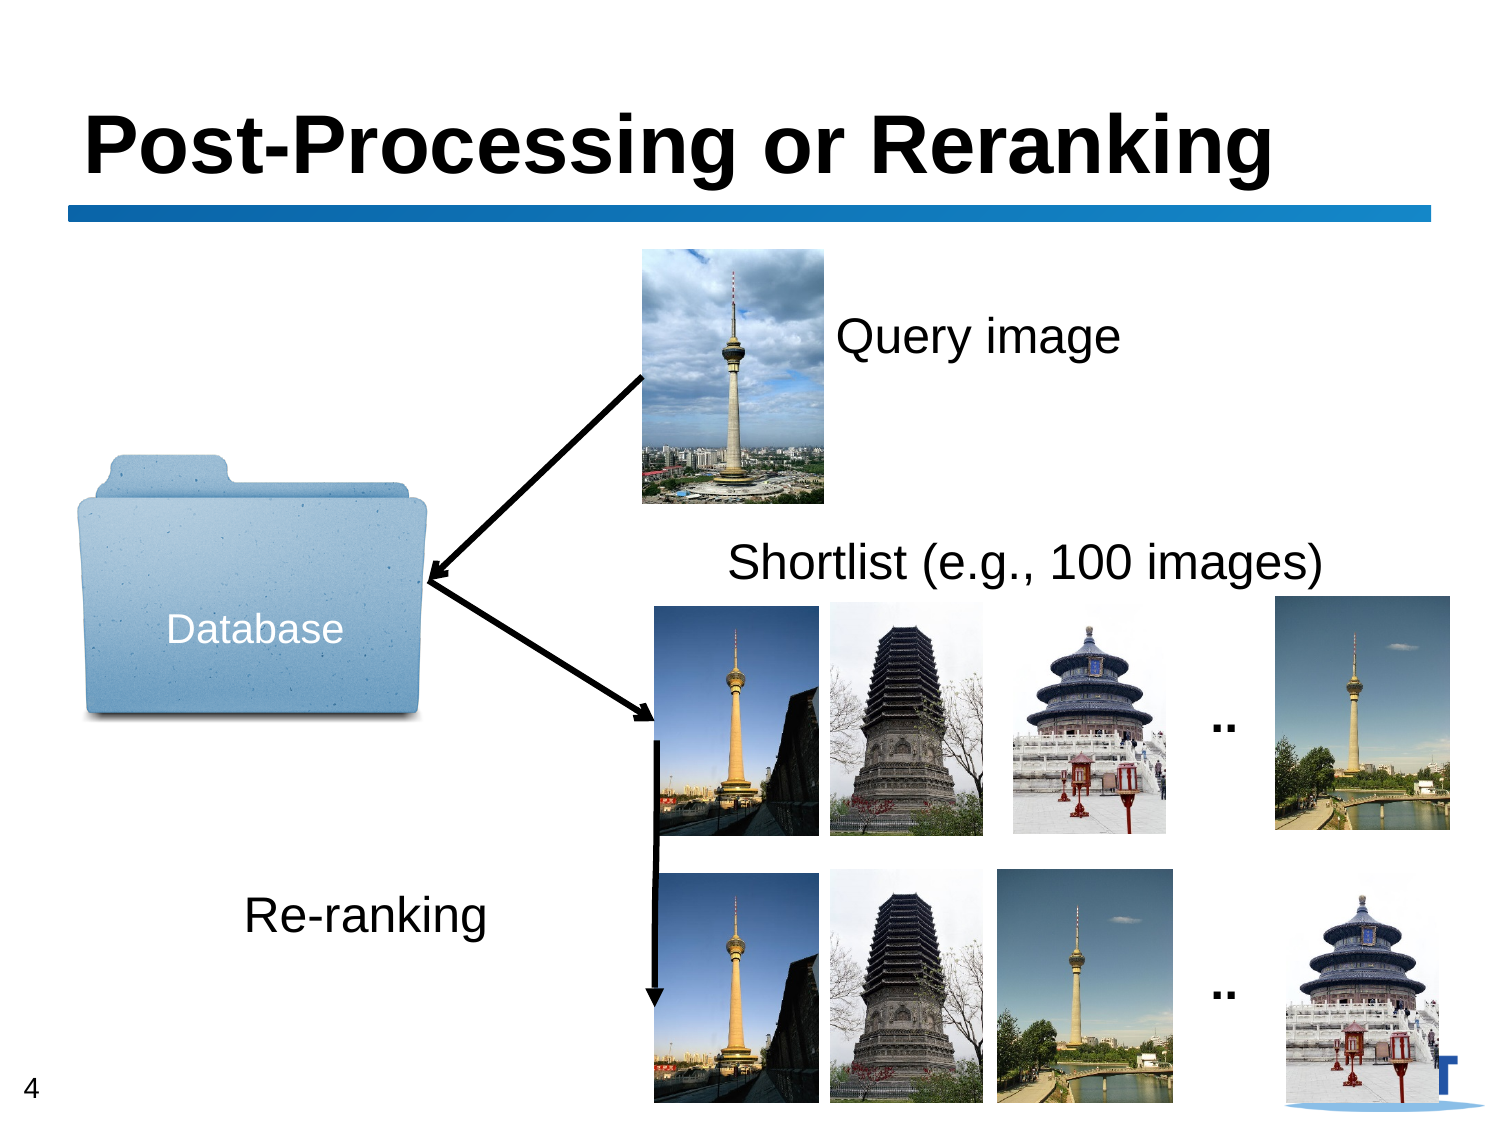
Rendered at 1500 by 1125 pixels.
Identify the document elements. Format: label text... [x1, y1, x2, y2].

picture [997, 869, 1173, 1104]
picture [75, 403, 429, 757]
text_box Re-ranking [228, 874, 503, 950]
text_box .. [1195, 674, 1254, 750]
picture [1274, 596, 1451, 830]
picture [642, 249, 824, 504]
picture [654, 873, 819, 1104]
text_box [428, 580, 655, 722]
picture [830, 869, 983, 1104]
picture [830, 602, 983, 836]
text_box Shortlist (e.g., 100 images) [712, 522, 1340, 598]
picture [1013, 604, 1166, 834]
title Post-Processing or Reranking [68, 48, 1428, 198]
picture [654, 606, 819, 836]
text_box .. [1195, 942, 1254, 1017]
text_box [428, 376, 643, 578]
text_box Query image [828, 295, 1137, 371]
picture [1284, 873, 1485, 1112]
